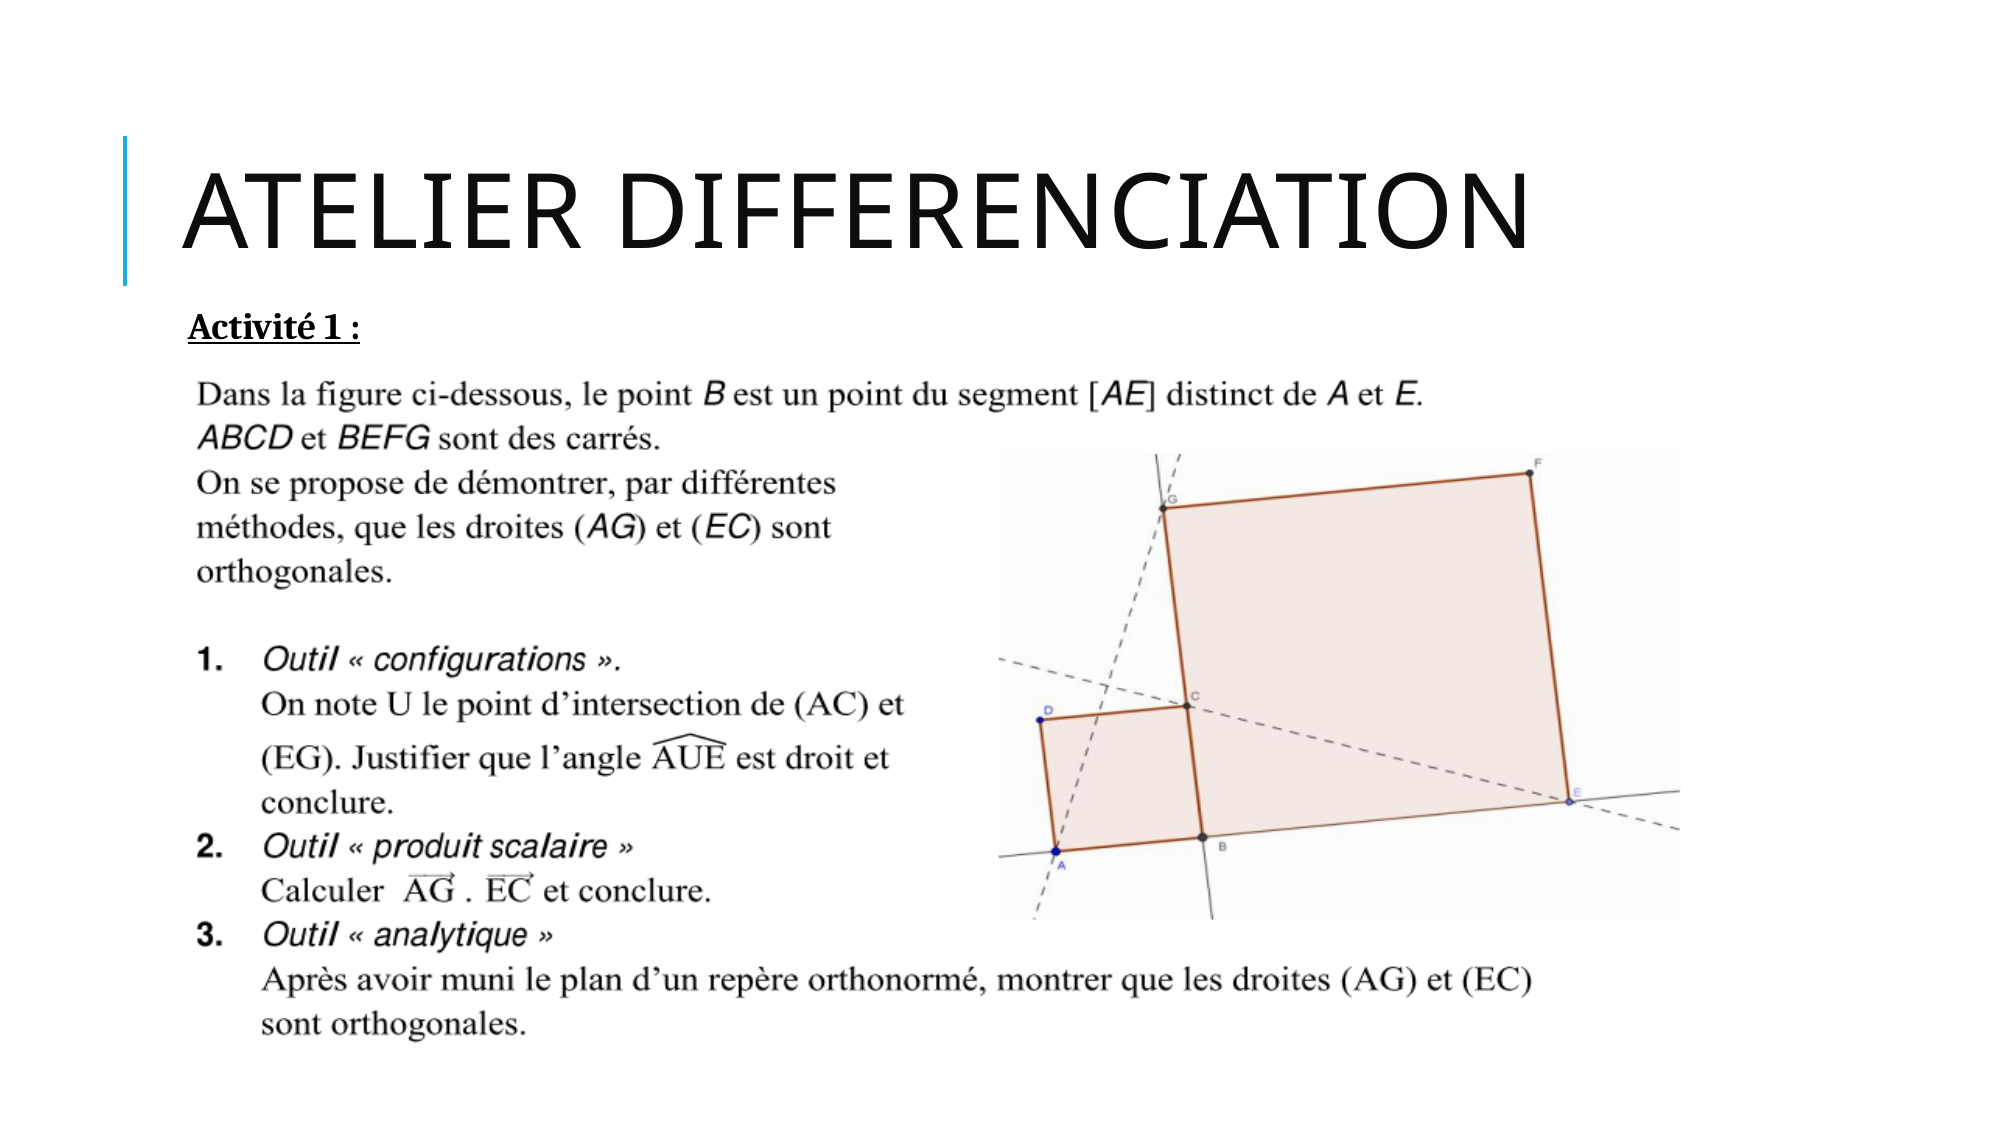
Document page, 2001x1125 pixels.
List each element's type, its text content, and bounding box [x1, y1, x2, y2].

title ATELIER DIFFERENCIATION [168, 96, 1763, 342]
picture [167, 367, 1730, 1074]
text_box Activité 1 : [172, 291, 376, 354]
